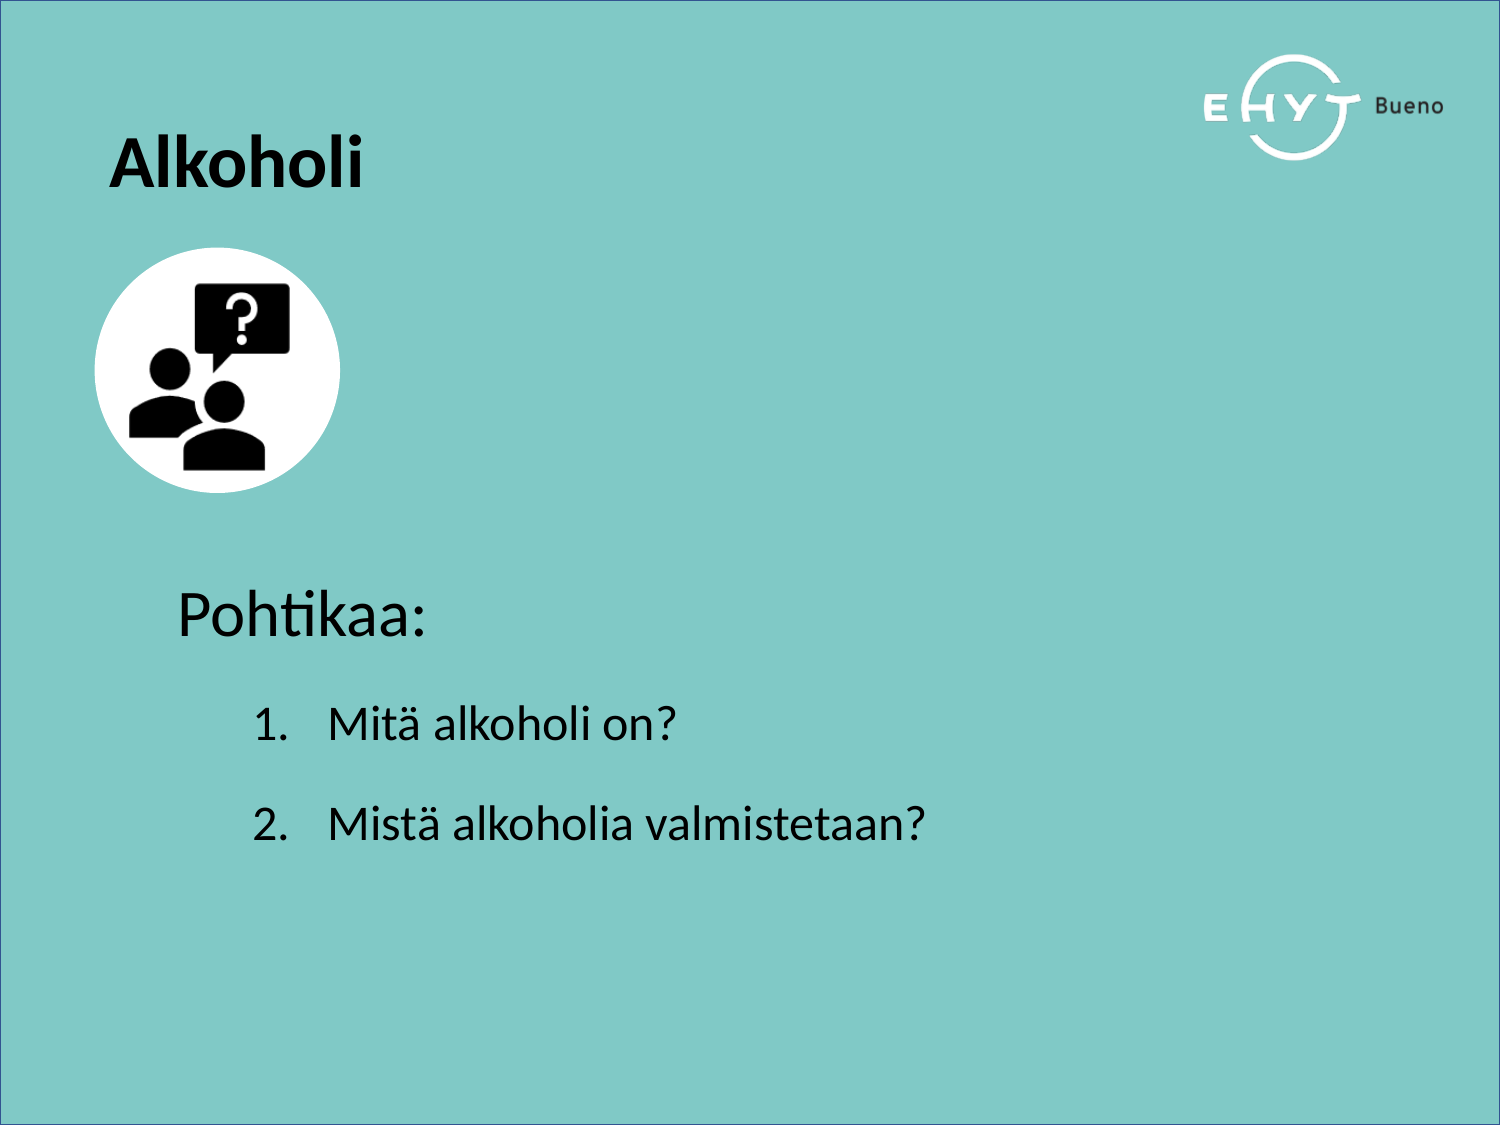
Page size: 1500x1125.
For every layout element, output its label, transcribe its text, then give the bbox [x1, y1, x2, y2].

title Alkoholi [94, 115, 1249, 266]
text_box [182, 489, 253, 495]
picture [101, 265, 318, 489]
picture [1197, 48, 1453, 171]
text_box Pohtikaa: Mitä alkoholi on? Mistä alkoholia valmistetaan? [162, 522, 1249, 1125]
text_box [318, 298, 342, 443]
text_box [152, 246, 283, 265]
text_box [93, 328, 101, 413]
